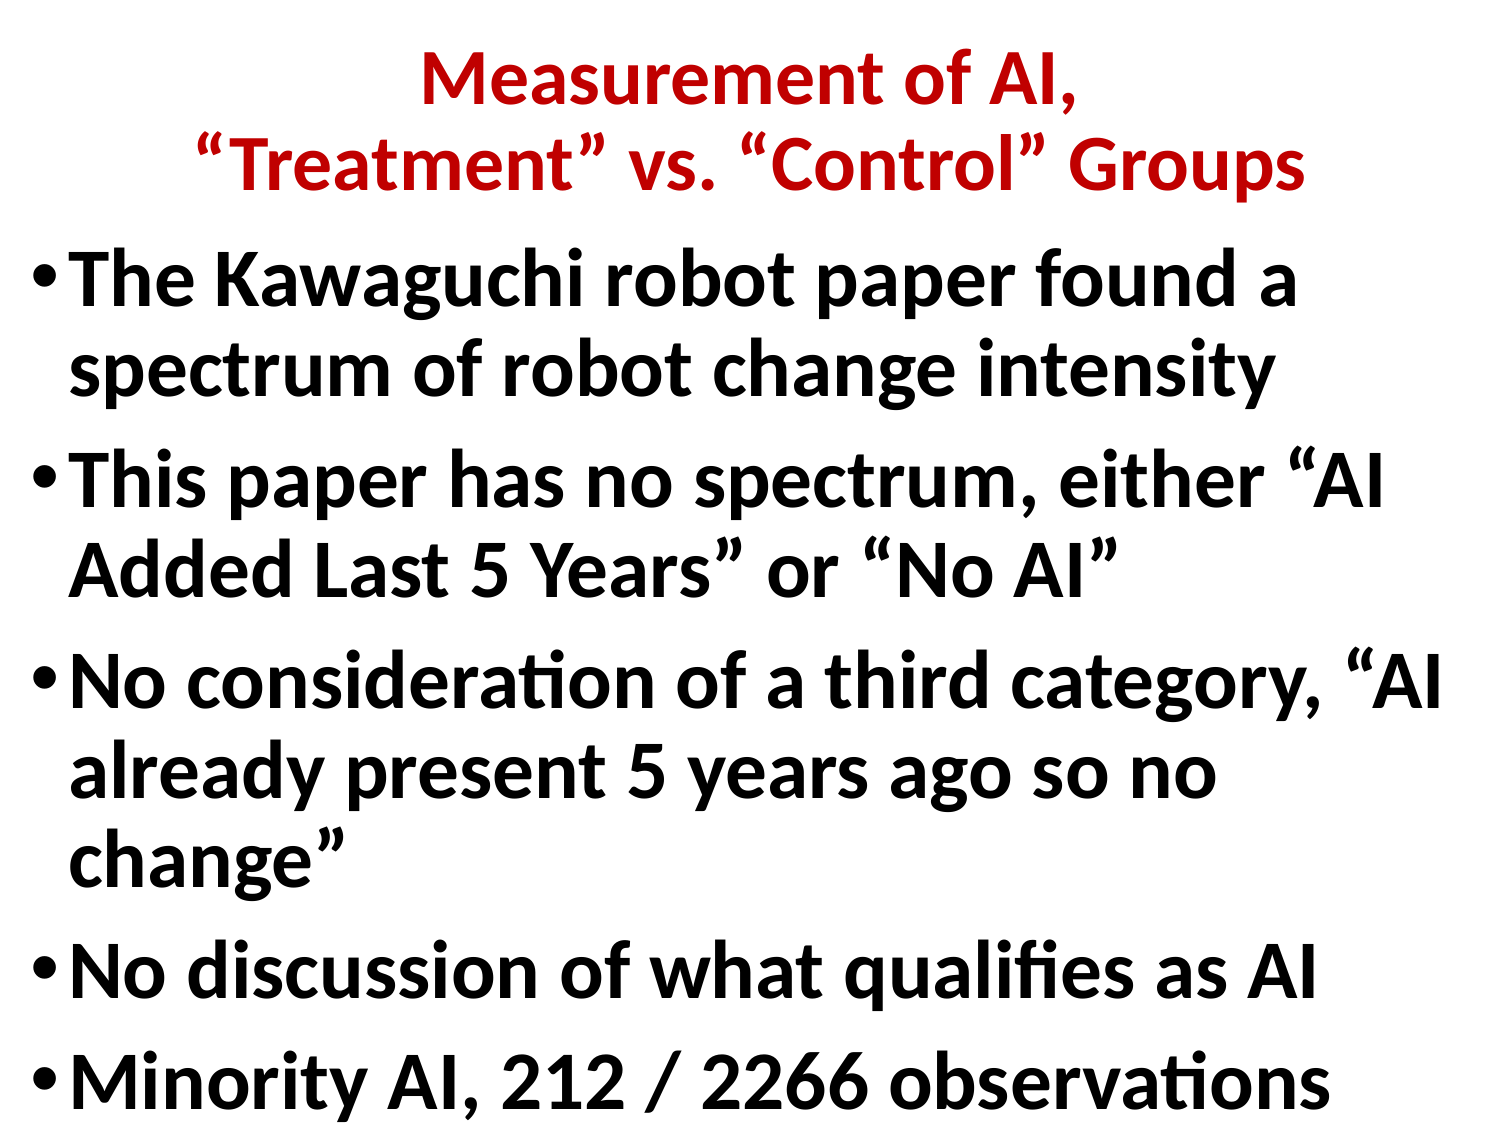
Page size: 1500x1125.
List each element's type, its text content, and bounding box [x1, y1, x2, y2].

list The Kawaguchi robot paper found a spectrum of robot change intensity This paper has no spectrum, either “AI Added Last 5 Years” or “No AI” No consideration of a third category, “AI already present 5 years ago so no change” No discussion of what qualifies as AI Minority AI, 212 / 2266 observations [15, 227, 1482, 1125]
title Measurement of AI, “Treatment” vs. “Control” Groups [103, 0, 1397, 227]
